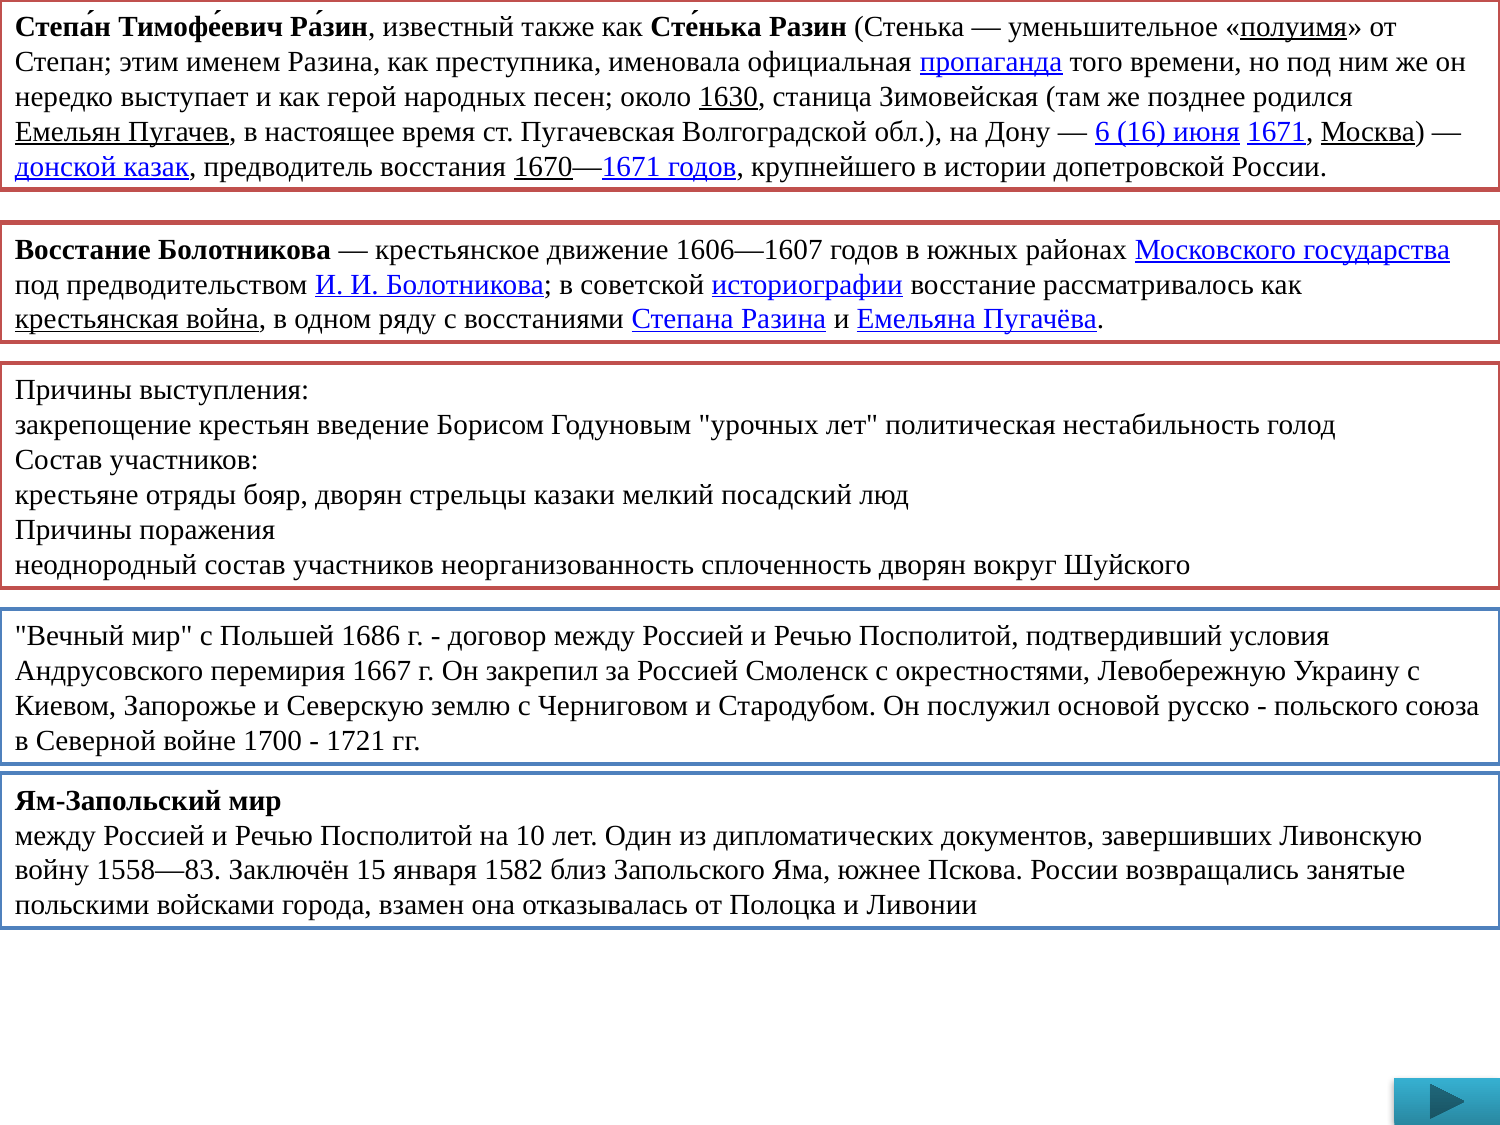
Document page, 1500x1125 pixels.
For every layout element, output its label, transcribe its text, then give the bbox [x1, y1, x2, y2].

text_box Восстание Болотникова — крестьянское движение 1606—1607 годов в южных районах Московского государства под предводительством И. И. Болотникова; в советской историографии восстание рассматривалось как крестьянская война, в одном ряду с восстаниями Степана Разина и Емельяна Пугачёва. [0, 220, 1500, 344]
text_box Степа́н Тимофе́евич Ра́зин, известный также как Сте́нька Разин (Стенька — уменьшительное «полуимя» от Степан; этим именем Разина, как преступника, именовала официальная пропаганда того времени, но под ним же он нередко выступает и как герой народных песен; около 1630, станица Зимовейская (там же позднее родился Емельян Пугачев, в настоящее время ст. Пугачевская Волгоградской обл.), на Дону — 6 (16) июня 1671, Москва) — донской казак, предводитель восстания 1670—1671 годов, крупнейшего в истории допетровской России. [0, 0, 1500, 192]
text_box "Вечный мир" с Польшей 1686 г. - договор между Россией и Речью Посполитой, подтвердивший условия Андрусовского перемирия 1667 г. Он закрепил за Россией Смоленск с окрестностями, Левобережную Украину с Киевом, Запорожье и Северскую землю с Черниговом и Стародубом. Он послужил основой русско - польского союза в Северной войне 1700 - 1721 гг. [0, 607, 1500, 766]
text_box Причины выступления: закрепощение крестьян введение Борисом Годуновым "урочных лет" политическая нестабильность голод Состав участников: крестьяне отряды бояр, дворян стрельцы казаки мелкий посадский люд Причины поражения неоднородный состав участников неорганизованность сплоченность дворян вокруг Шуйского [0, 361, 1500, 590]
text_box Ям-Запольский мир между Россией и Речью Посполитой на 10 лет. Один из дипломатических документов, завершивших Ливонскую войну 1558—83. Заключён 15 января 1582 близ Запольского Яма, южнее Пскова. России возвращались занятые польскими войсками города, взамен она отказывалась от Полоцка и Ливонии [0, 771, 1500, 930]
text_box [1394, 1078, 1500, 1125]
